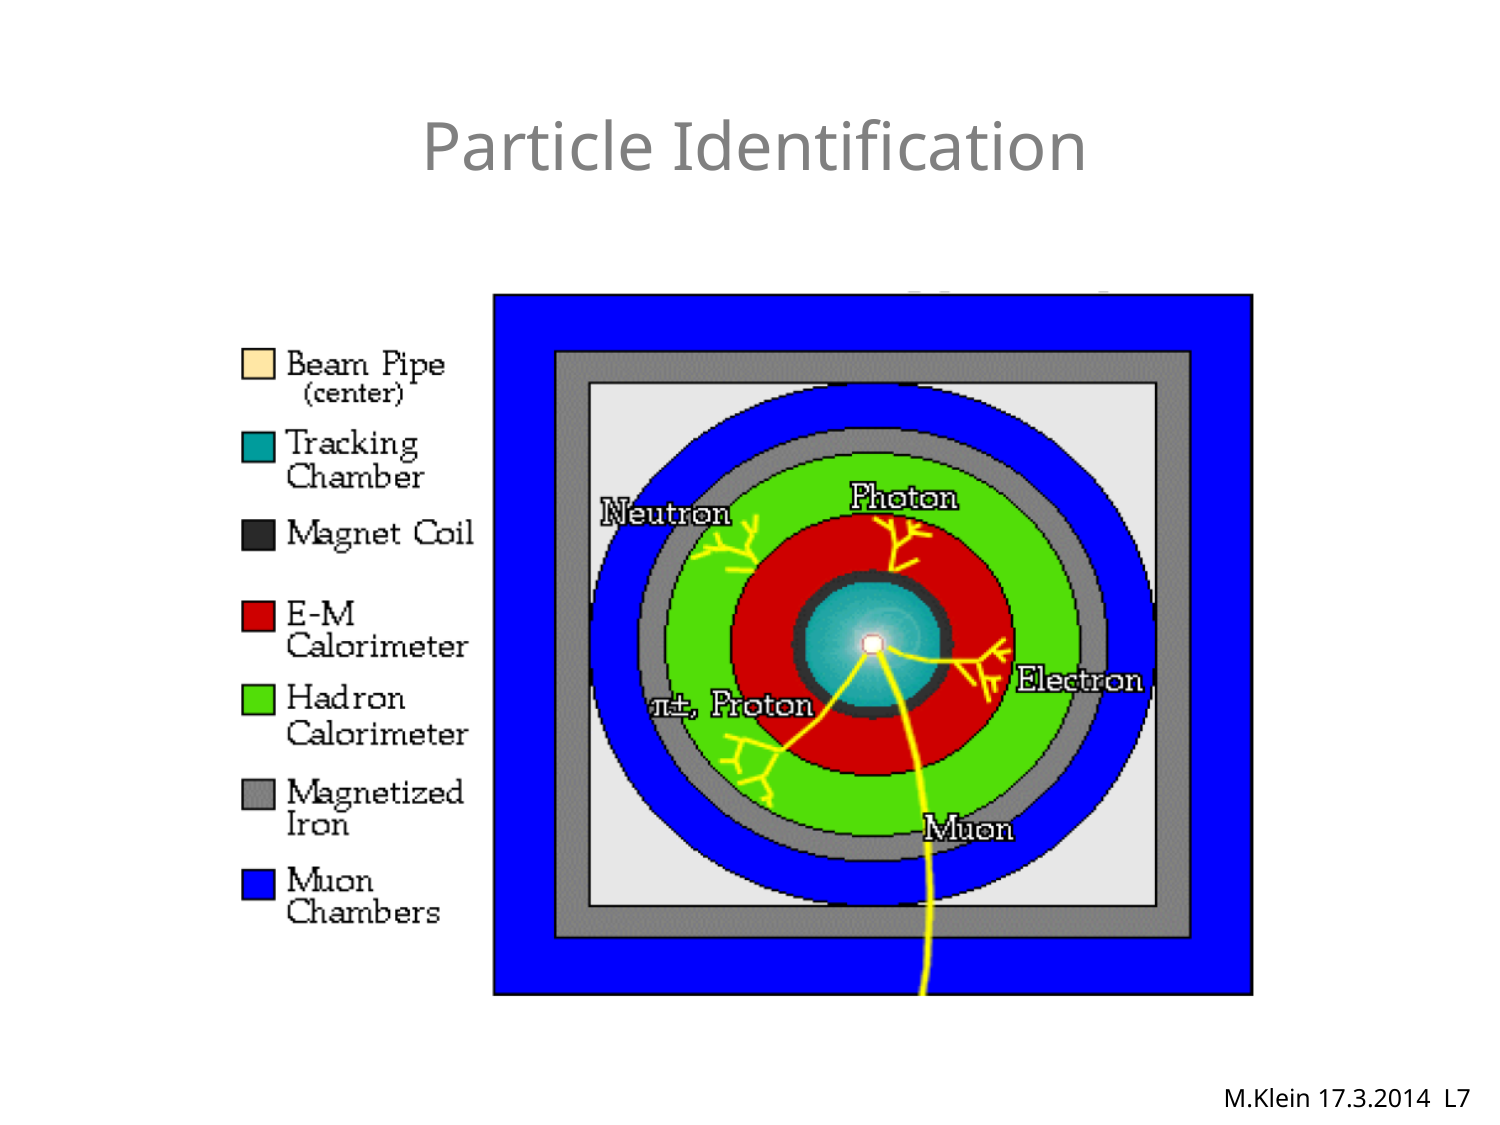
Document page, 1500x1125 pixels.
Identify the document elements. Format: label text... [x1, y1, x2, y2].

text_box M.Klein 17.3.2014 L7 [1208, 1074, 1486, 1120]
title Particle Identification [147, 89, 1364, 199]
picture [218, 231, 1288, 1017]
